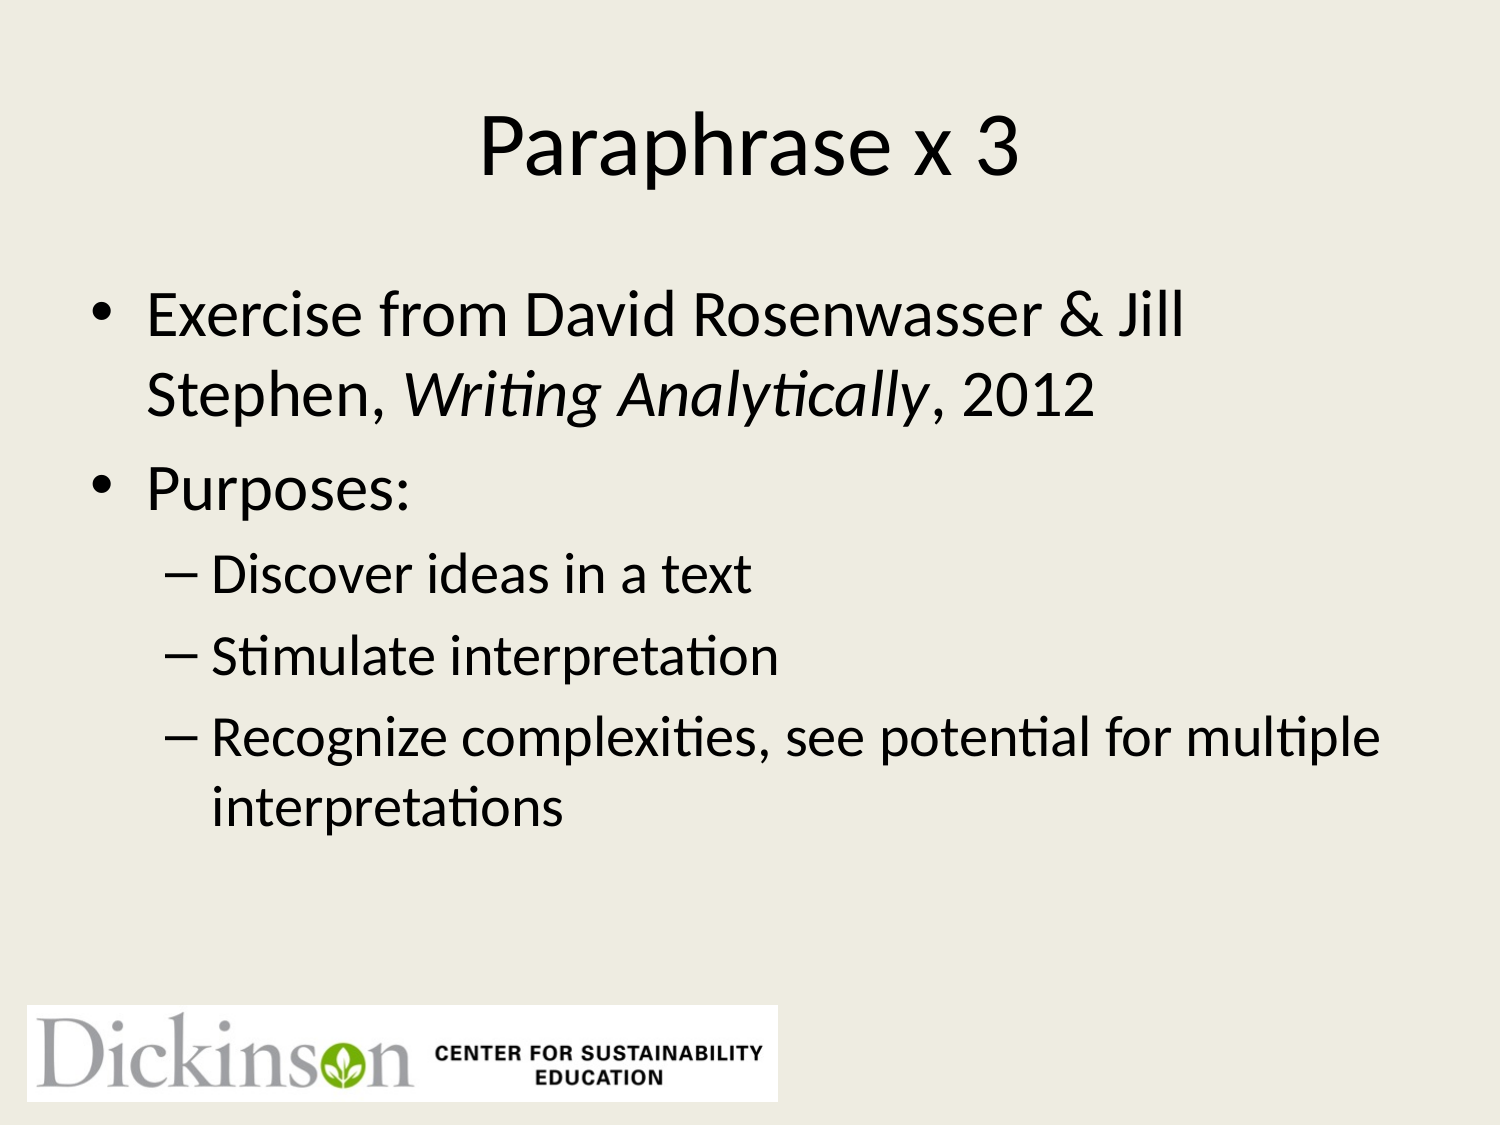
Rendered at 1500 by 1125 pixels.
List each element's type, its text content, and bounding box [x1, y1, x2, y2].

list Exercise from David Rosenwasser & Jill Stephen, Writing Analytically, 2012 Purposes: Discover ideas in a text Stimulate interpretation Recognize complexities, see potential for multiple interpretations [75, 262, 1425, 1005]
picture [27, 1005, 778, 1102]
title Paraphrase x 3 [75, 45, 1425, 233]
